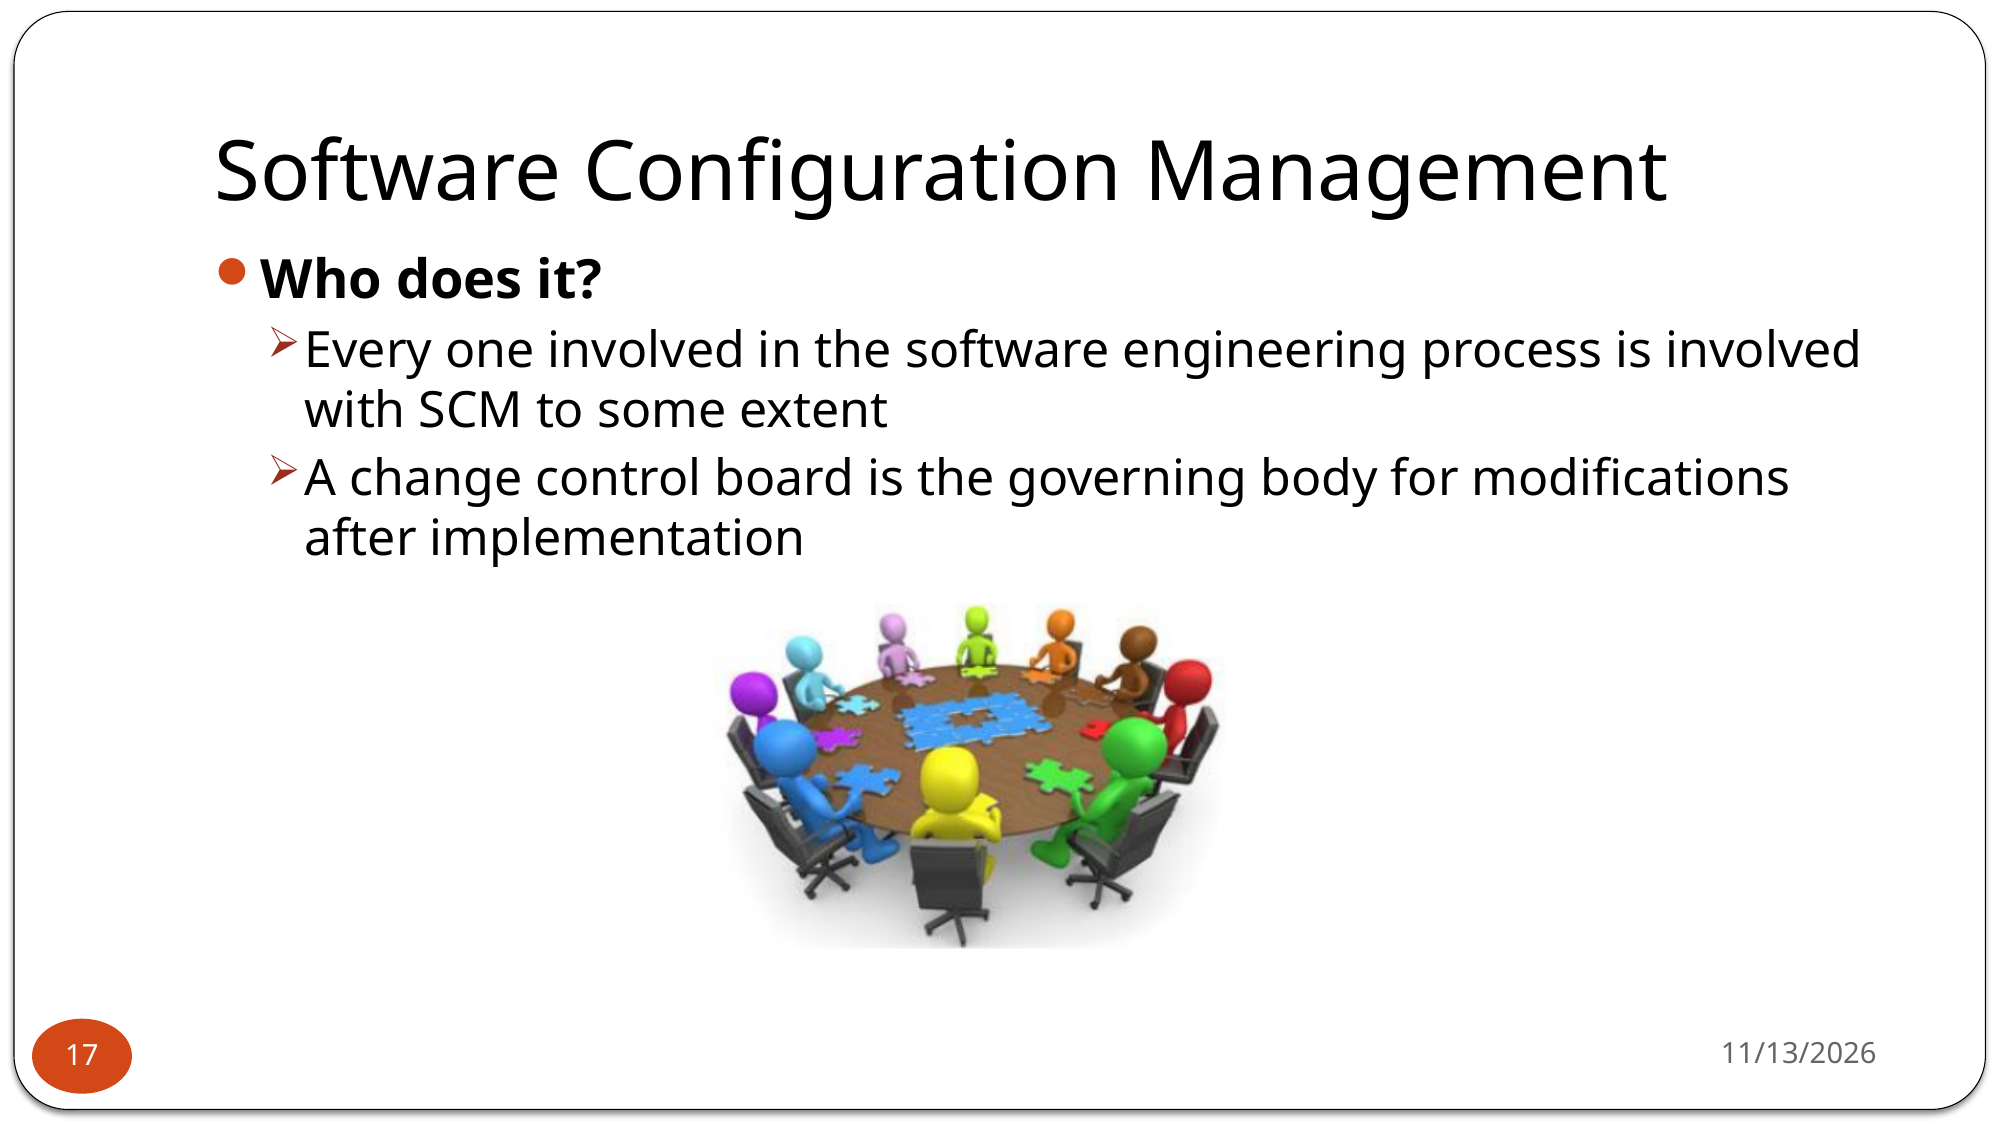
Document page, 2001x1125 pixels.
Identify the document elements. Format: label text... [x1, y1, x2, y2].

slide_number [1350, 1015, 1892, 1094]
list Who does it? Every one involved in the software engineering process is involved with SCM to some extent A change control board is the governing body for modifications after implementation [200, 237, 1900, 988]
picture [674, 599, 1260, 966]
slide_number 17 [32, 1018, 132, 1094]
title Software Configuration Management [200, 45, 1900, 233]
